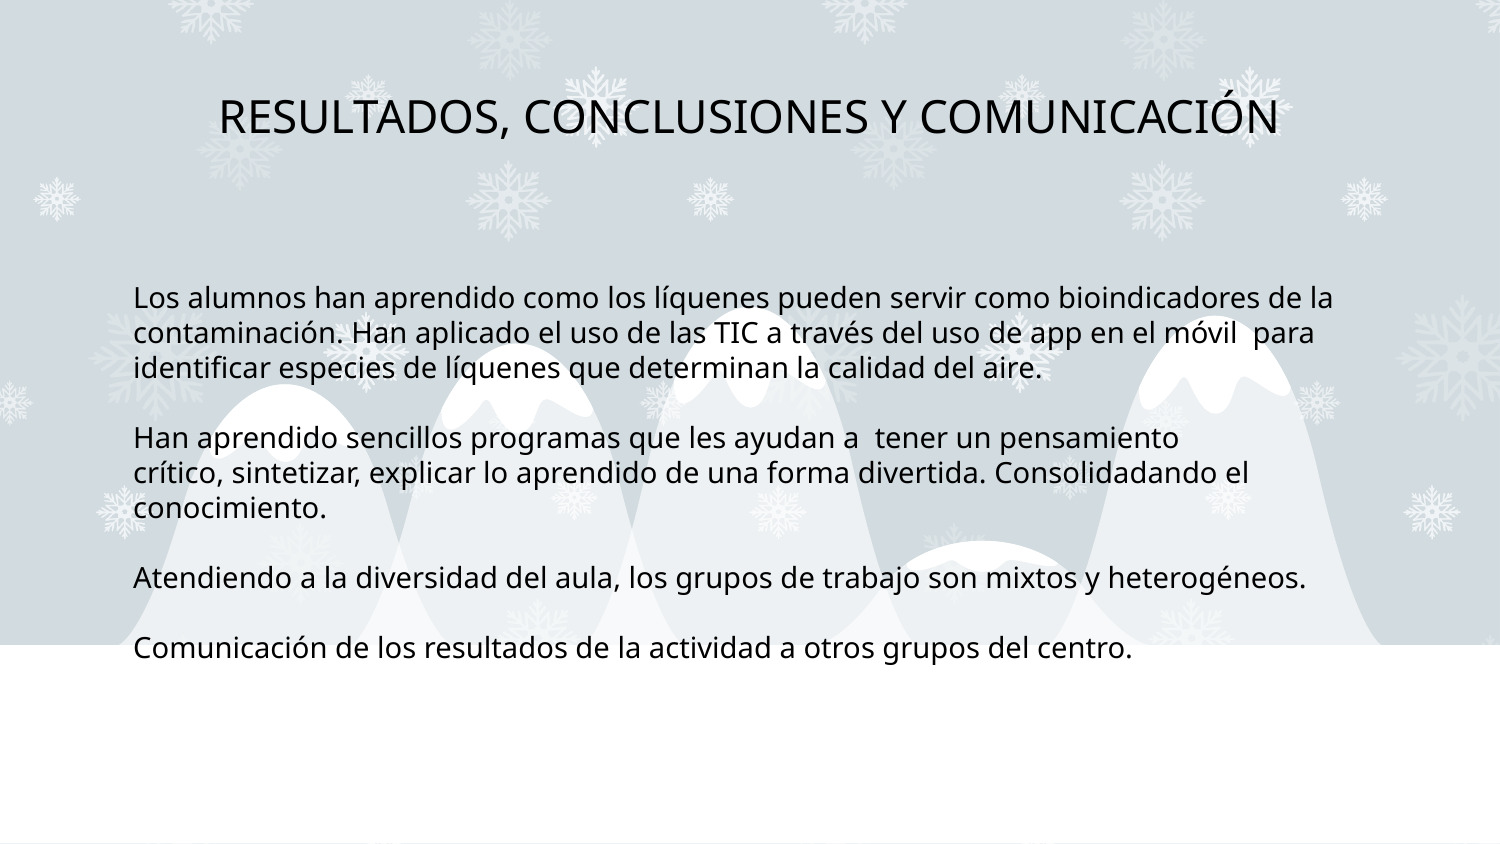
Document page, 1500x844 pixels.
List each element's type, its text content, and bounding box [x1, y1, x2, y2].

title RESULTADOS, CONCLUSIONES Y COMUNICACIÓN [118, 88, 1382, 142]
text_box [815, 540, 1042, 646]
picture [0, 0, 1500, 645]
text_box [582, 306, 918, 646]
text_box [117, 383, 345, 646]
text_box Los alumnos han aprendido como los líquenes pueden servir como bioindicadores de la contaminación. Han aplicado el uso de las TIC a través del uso de app en el móvil para identificar especies de líquenes que determinan la calidad del aire. Han aprendido sencillos programas que les ayudan a tener un pensamiento crítico, sintetizar, explicar lo aprendido de una forma divertida. Consolidadando el conocimiento. Atendiendo a la diversidad del aula, los grupos de trabajo son mixtos y heterogéneos. Comunicación de los resultados de la actividad a otros grupos del centro. [118, 271, 1367, 539]
text_box Los alumnos han aprendido como los líquenes pueden servir como bioindicadores de la contaminación. Han aplicado el uso de las TIC a través del uso de app en el móvil para identificar especies de líquenes que determinan la calidad del aire. Han aprendido sencillos programas que les ayudan a tener un pensamiento crítico, sintetizar, explicar lo aprendido de una forma divertida. Consolidadando el conocimiento. Atendiendo a la diversidad del aula, los grupos de trabajo son mixtos y heterogéneos. Comunicación de los resultados de la actividad a otros grupos del centro. [118, 654, 1367, 742]
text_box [1047, 315, 1383, 646]
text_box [350, 343, 577, 646]
